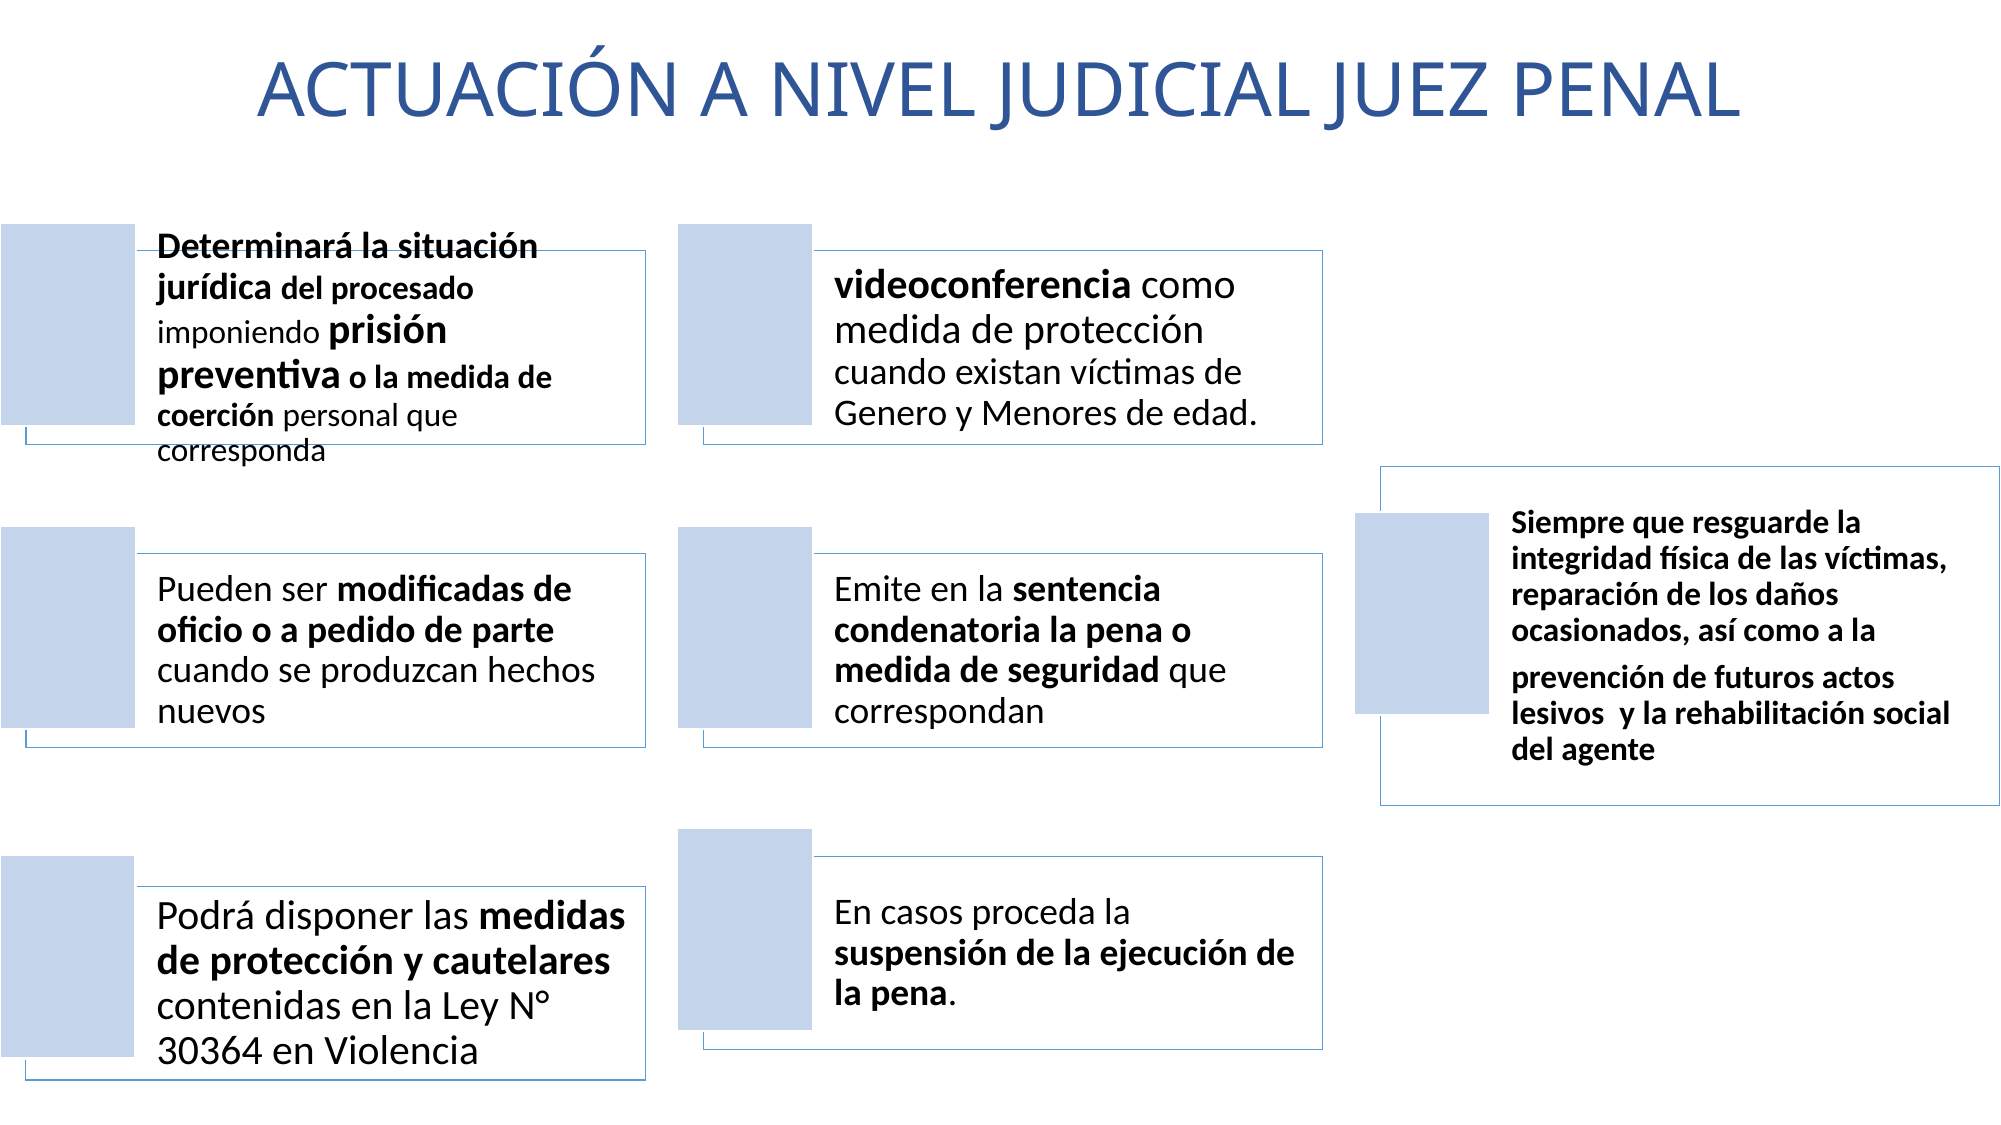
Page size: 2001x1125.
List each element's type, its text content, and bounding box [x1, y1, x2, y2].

text_box ACTUACIÓN A NIVEL JUDICIAL JUEZ PENAL [0, 9, 2000, 147]
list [0, 147, 2000, 1125]
